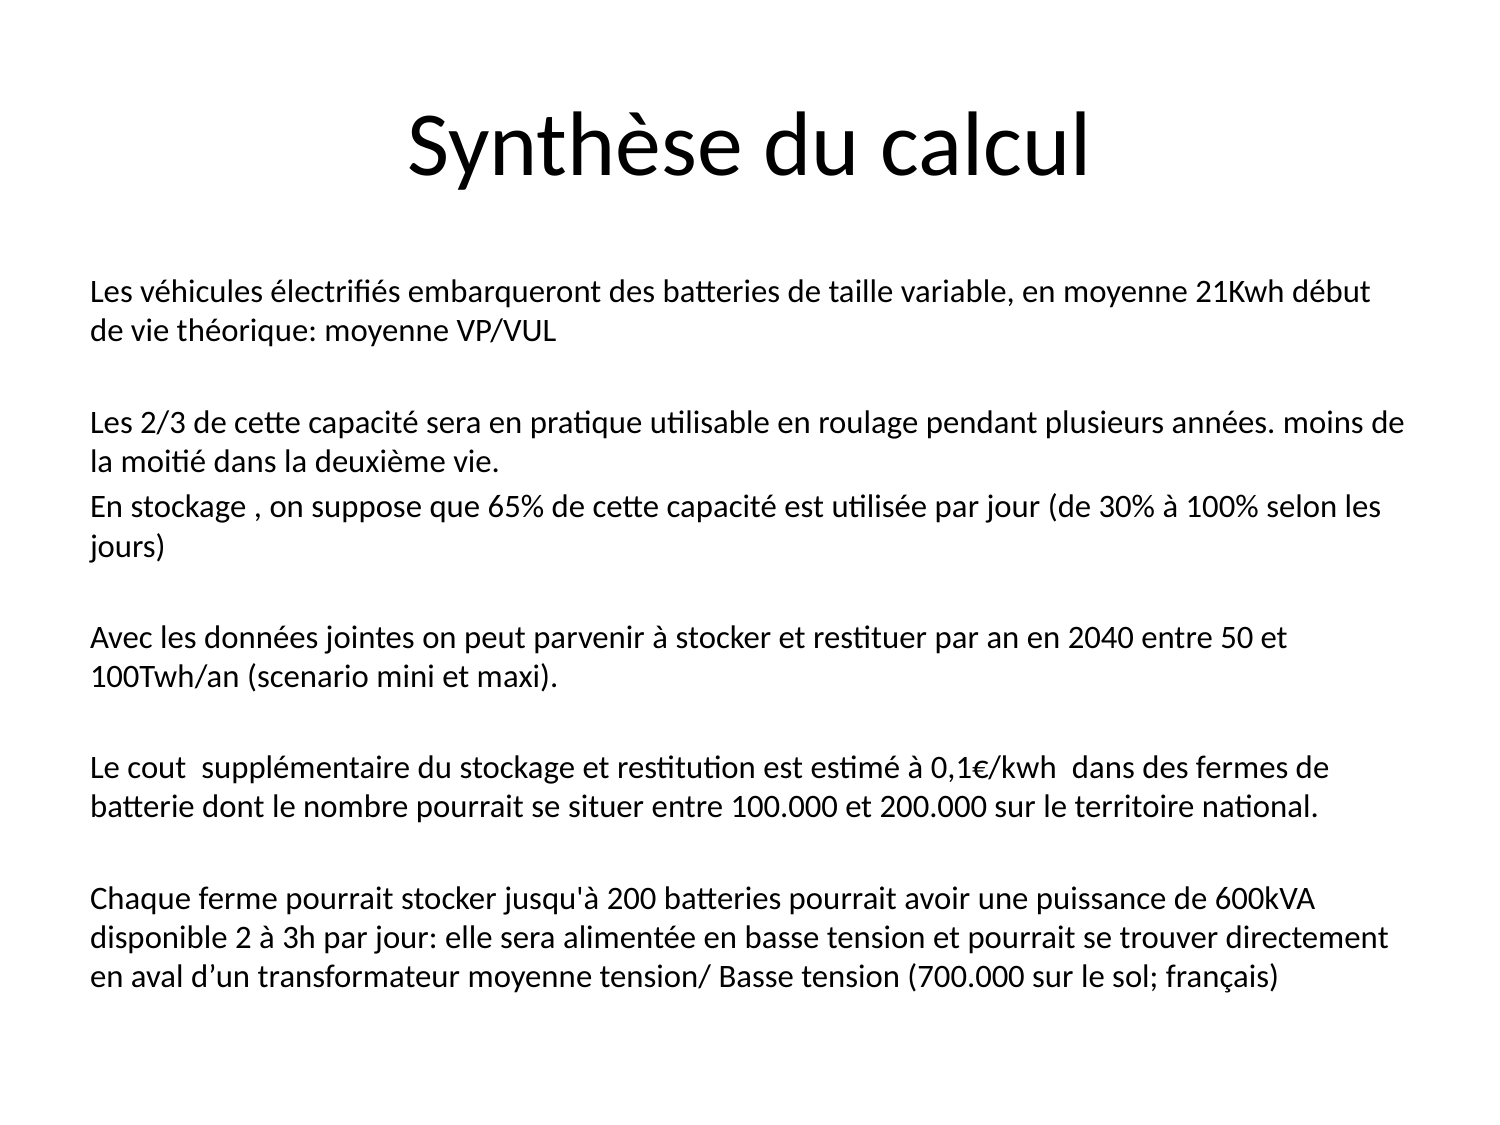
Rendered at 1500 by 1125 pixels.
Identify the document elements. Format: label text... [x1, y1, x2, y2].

title Synthèse du calcul [75, 45, 1425, 233]
list Les véhicules électrifiés embarqueront des batteries de taille variable, en moyenne 21Kwh début de vie théorique: moyenne VP/VUL Les 2/3 de cette capacité sera en pratique utilisable en roulage pendant plusieurs années. moins de la moitié dans la deuxième vie. En stockage , on suppose que 65% de cette capacité est utilisée par jour (de 30% à 100% selon les jours) Avec les données jointes on peut parvenir à stocker et restituer par an en 2040 entre 50 et 100Twh/an (scenario mini et maxi). Le cout supplémentaire du stockage et restitution est estimé à 0,1€/kwh dans des fermes de batterie dont le nombre pourrait se situer entre 100.000 et 200.000 sur le territoire national. Chaque ferme pourrait stocker jusqu'à 200 batteries pourrait avoir une puissance de 600kVA disponible 2 à 3h par jour: elle sera alimentée en basse tension et pourrait se trouver directement en aval d’un transformateur moyenne tension/ Basse tension (700.000 sur le sol; français) [75, 262, 1425, 1005]
